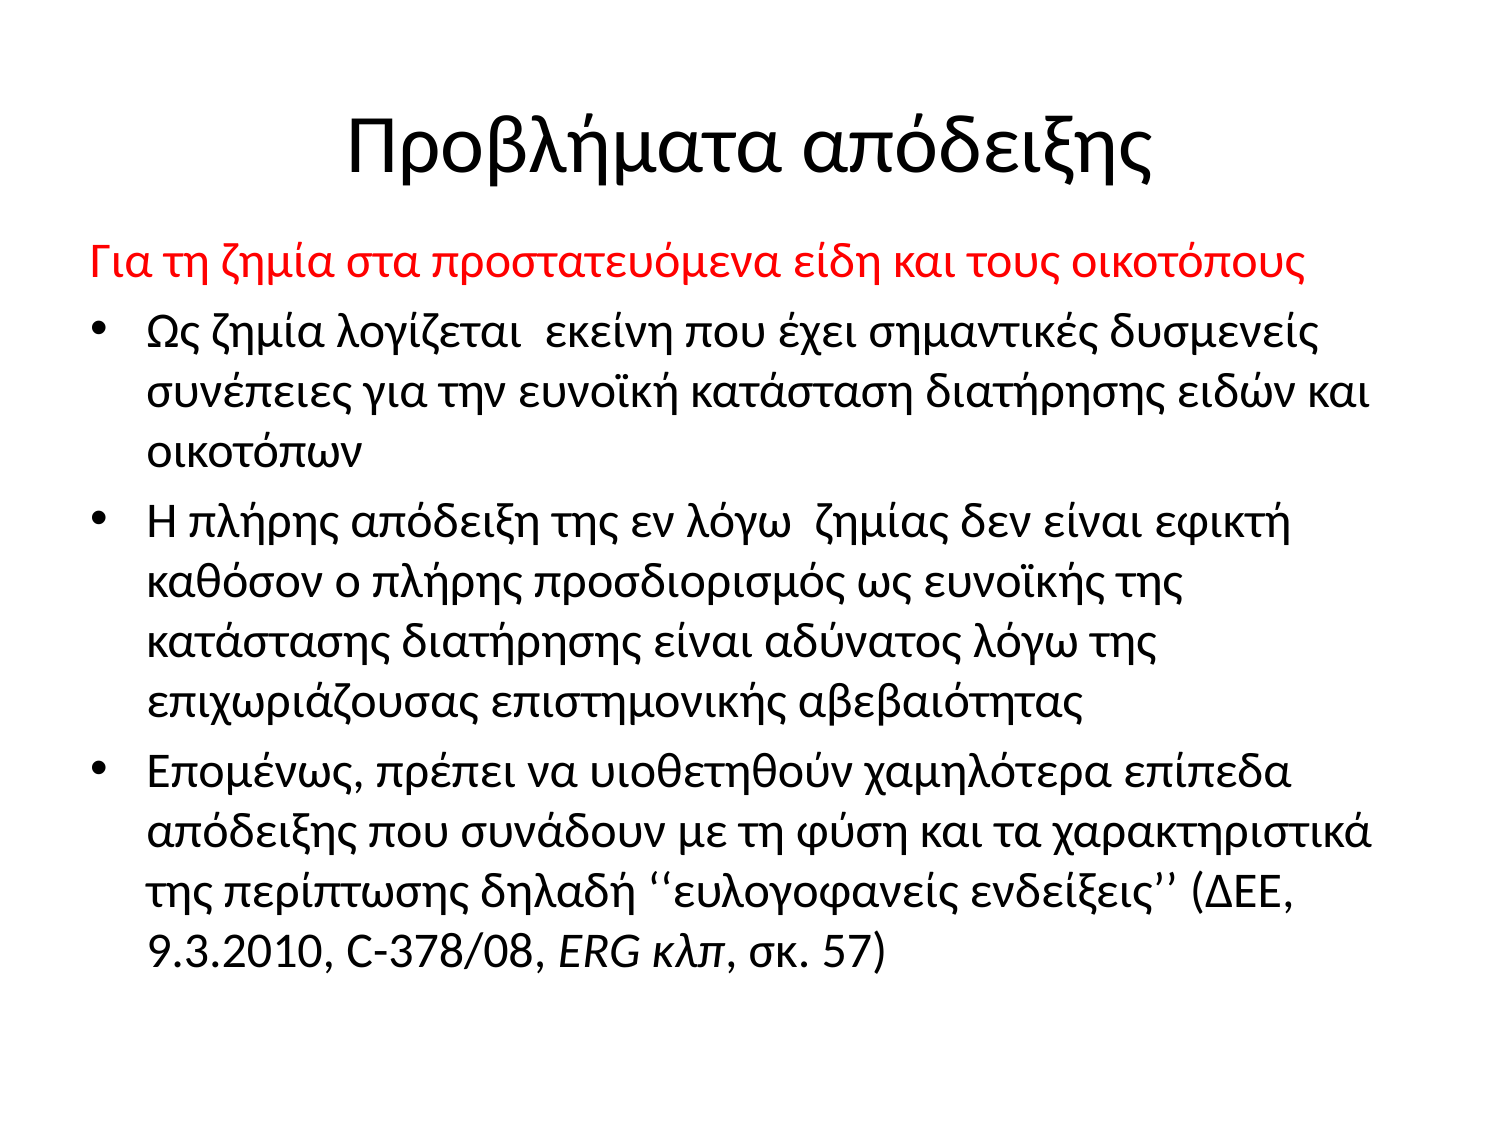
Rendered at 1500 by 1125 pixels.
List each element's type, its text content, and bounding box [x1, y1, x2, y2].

title Προβλήματα απόδειξης [75, 45, 1425, 219]
list Για τη ζημία στα προστατευόμενα είδη και τους οικοτόπους Ως ζημία λογίζεται εκείνη που έχει σημαντικές δυσμενείς συνέπειες για την ευνοϊκή κατάσταση διατήρησης ειδών και οικοτόπων Η πλήρης απόδειξη της εν λόγω ζημίας δεν είναι εφικτή καθόσον ο πλήρης προσδιορισμός ως ευνοϊκής της κατάστασης διατήρησης είναι αδύνατος λόγω της επιχωριάζουσας επιστημονικής αβεβαιότητας Επομένως, πρέπει να υιοθετηθούν χαμηλότερα επίπεδα απόδειξης που συνάδουν με τη φύση και τα χαρακτηριστικά της περίπτωσης δηλαδή ‘‘ευλογοφανείς ενδείξεις’’ (ΔΕΕ, 9.3.2010, C-378/08, ERG κλπ, σκ. 57) [75, 219, 1425, 1000]
